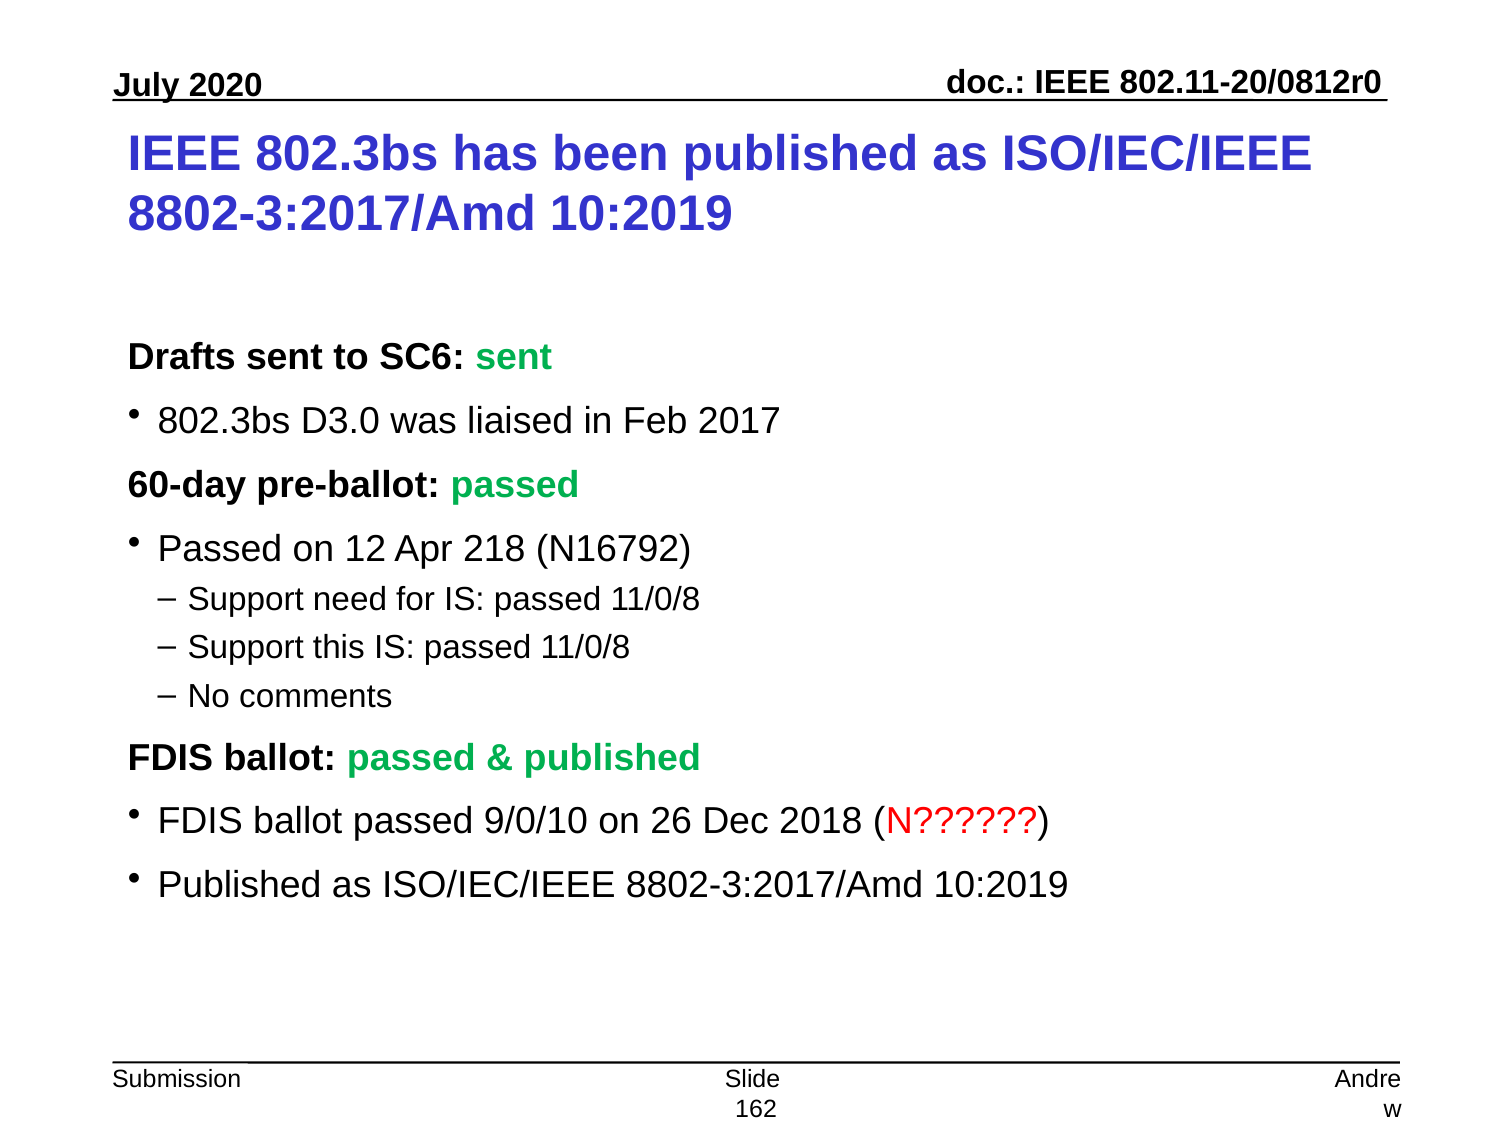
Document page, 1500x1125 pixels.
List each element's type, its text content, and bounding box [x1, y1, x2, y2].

title IEEE 802.3bs has been published as ISO/IEC/IEEE 8802-3:2017/Amd 10:2019 [112, 112, 1388, 288]
footer Andrew Myles, Cisco [1320, 1061, 1402, 1093]
list Drafts sent to SC6: sent 802.3bs D3.0 was liaised in Feb 2017 60-day pre-ballot: passed Passed on 12 Apr 218 (N16792) Support need for IS: passed 11/0/8 Support this IS: passed 11/0/8 No comments FDIS ballot: passed & published FDIS ballot passed 9/0/10 on 26 Dec 2018 (N??????) Published as ISO/IEC/IEEE 8802-3:2017/Amd 10:2019 [112, 324, 1388, 1000]
slide_number Slide 162 [709, 1061, 803, 1093]
